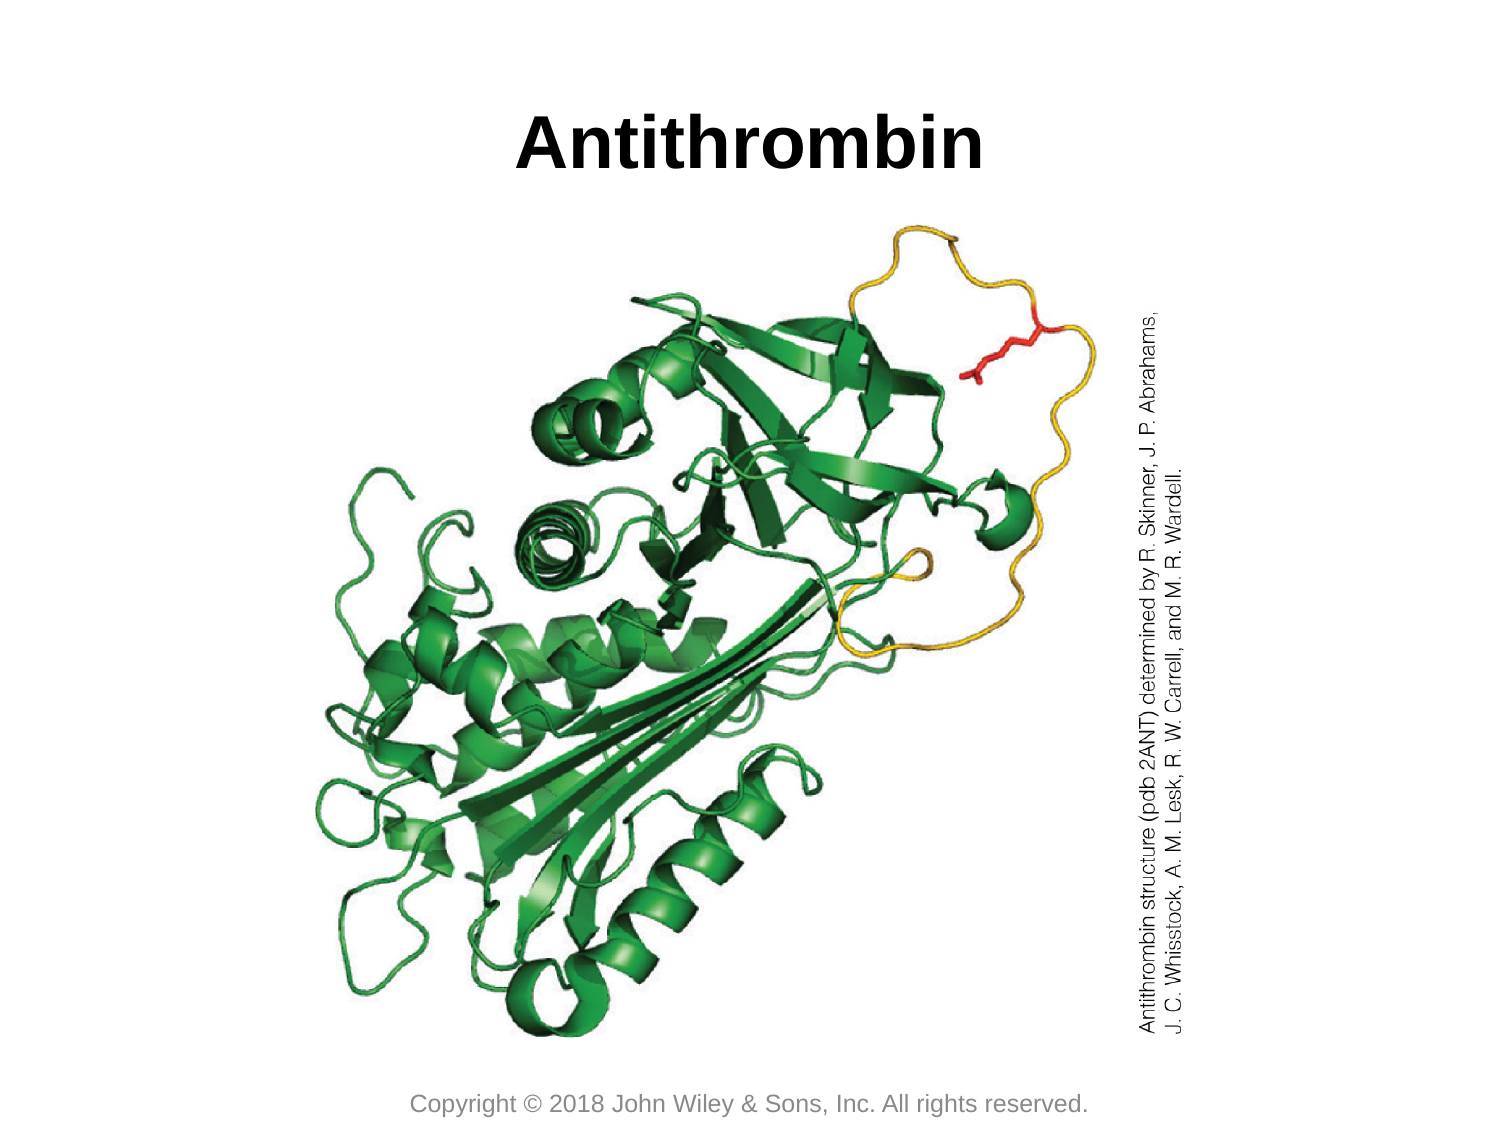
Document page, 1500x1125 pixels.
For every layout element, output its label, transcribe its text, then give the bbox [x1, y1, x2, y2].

title Antithrombin [75, 45, 1425, 233]
picture [308, 219, 1192, 1049]
footer Copyright © 2018 John Wiley & Sons, Inc. All rights reserved. [293, 1065, 1207, 1125]
